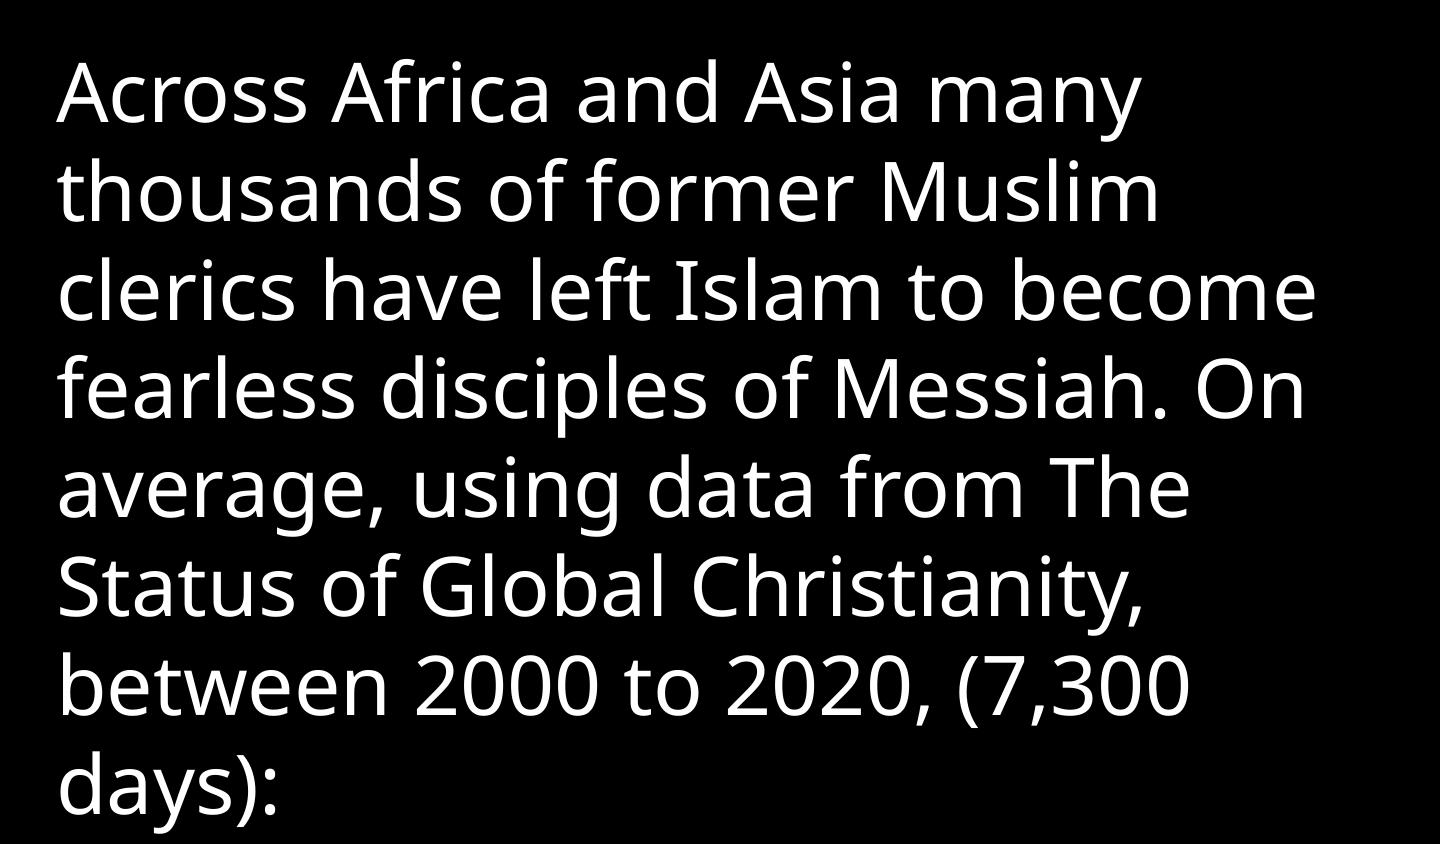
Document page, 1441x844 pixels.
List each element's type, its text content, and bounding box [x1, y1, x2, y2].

list Across Africa and Asia many thousands of former Muslim clerics have left Islam to become fearless disciples of Messiah. On average, using data from The Status of Global Christianity, between 2000 to 2020, (7,300 days): [45, 34, 1396, 844]
